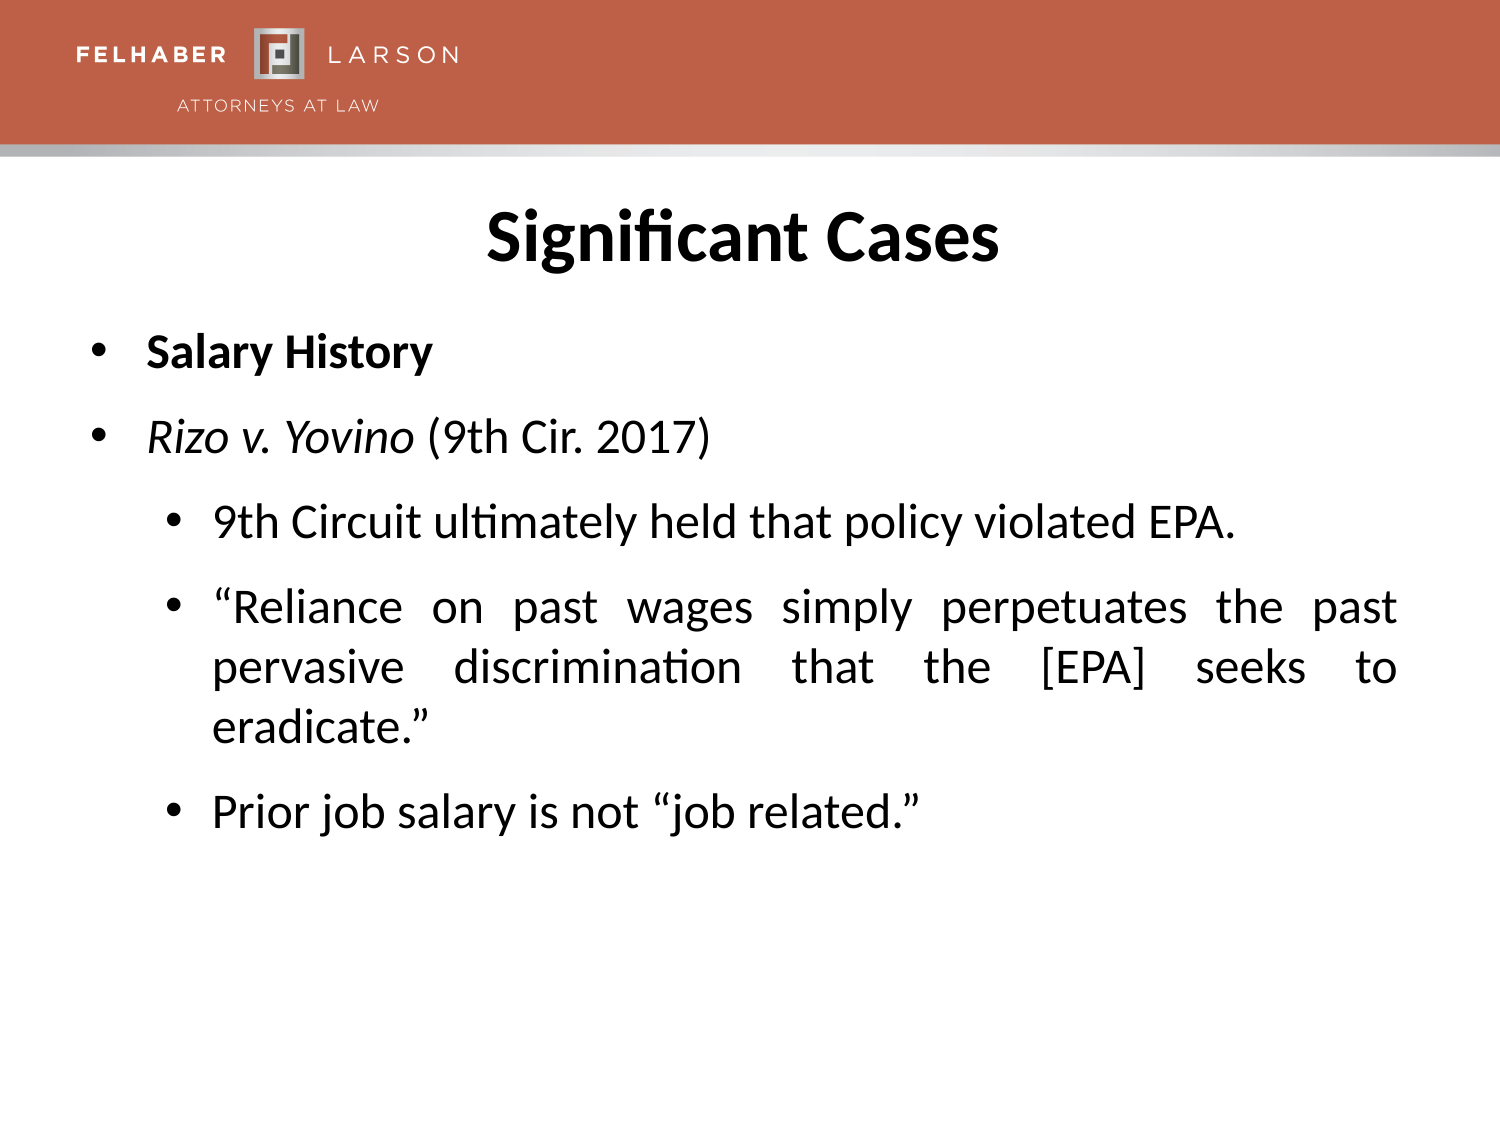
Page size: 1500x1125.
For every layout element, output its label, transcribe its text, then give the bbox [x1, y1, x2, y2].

title Significant Cases [75, 178, 1414, 284]
list Salary History Rizo v. Yovino (9th Cir. 2017) 9th Circuit ultimately held that policy violated EPA. “Reliance on past wages simply perpetuates the past pervasive discrimination that the [EPA] seeks to eradicate.” Prior job salary is not “job related.” [75, 311, 1414, 1033]
picture [0, 0, 1500, 157]
